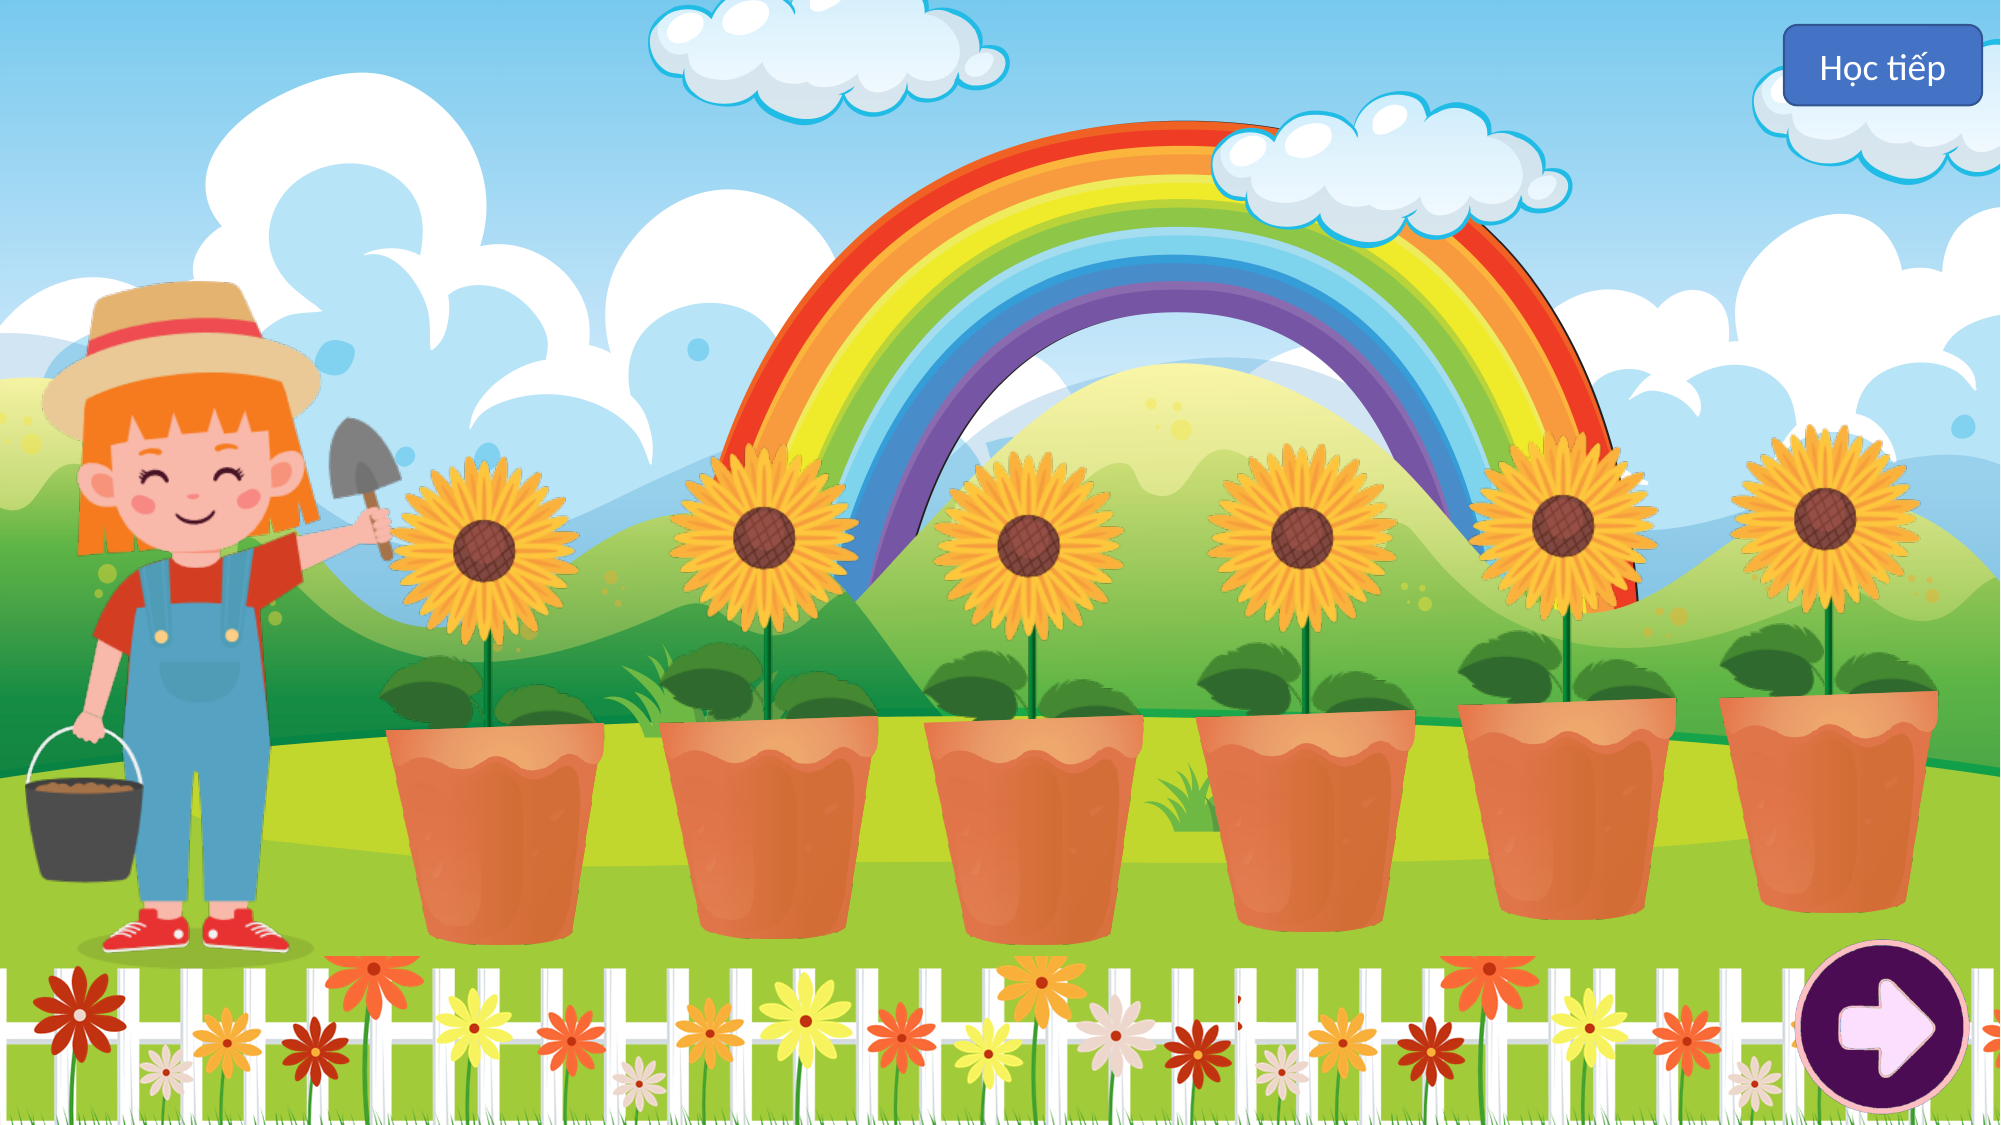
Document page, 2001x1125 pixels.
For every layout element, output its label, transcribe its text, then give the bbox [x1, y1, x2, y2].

text_box Học tiếp [1782, 23, 1984, 107]
picture [0, 0, 2001, 1125]
